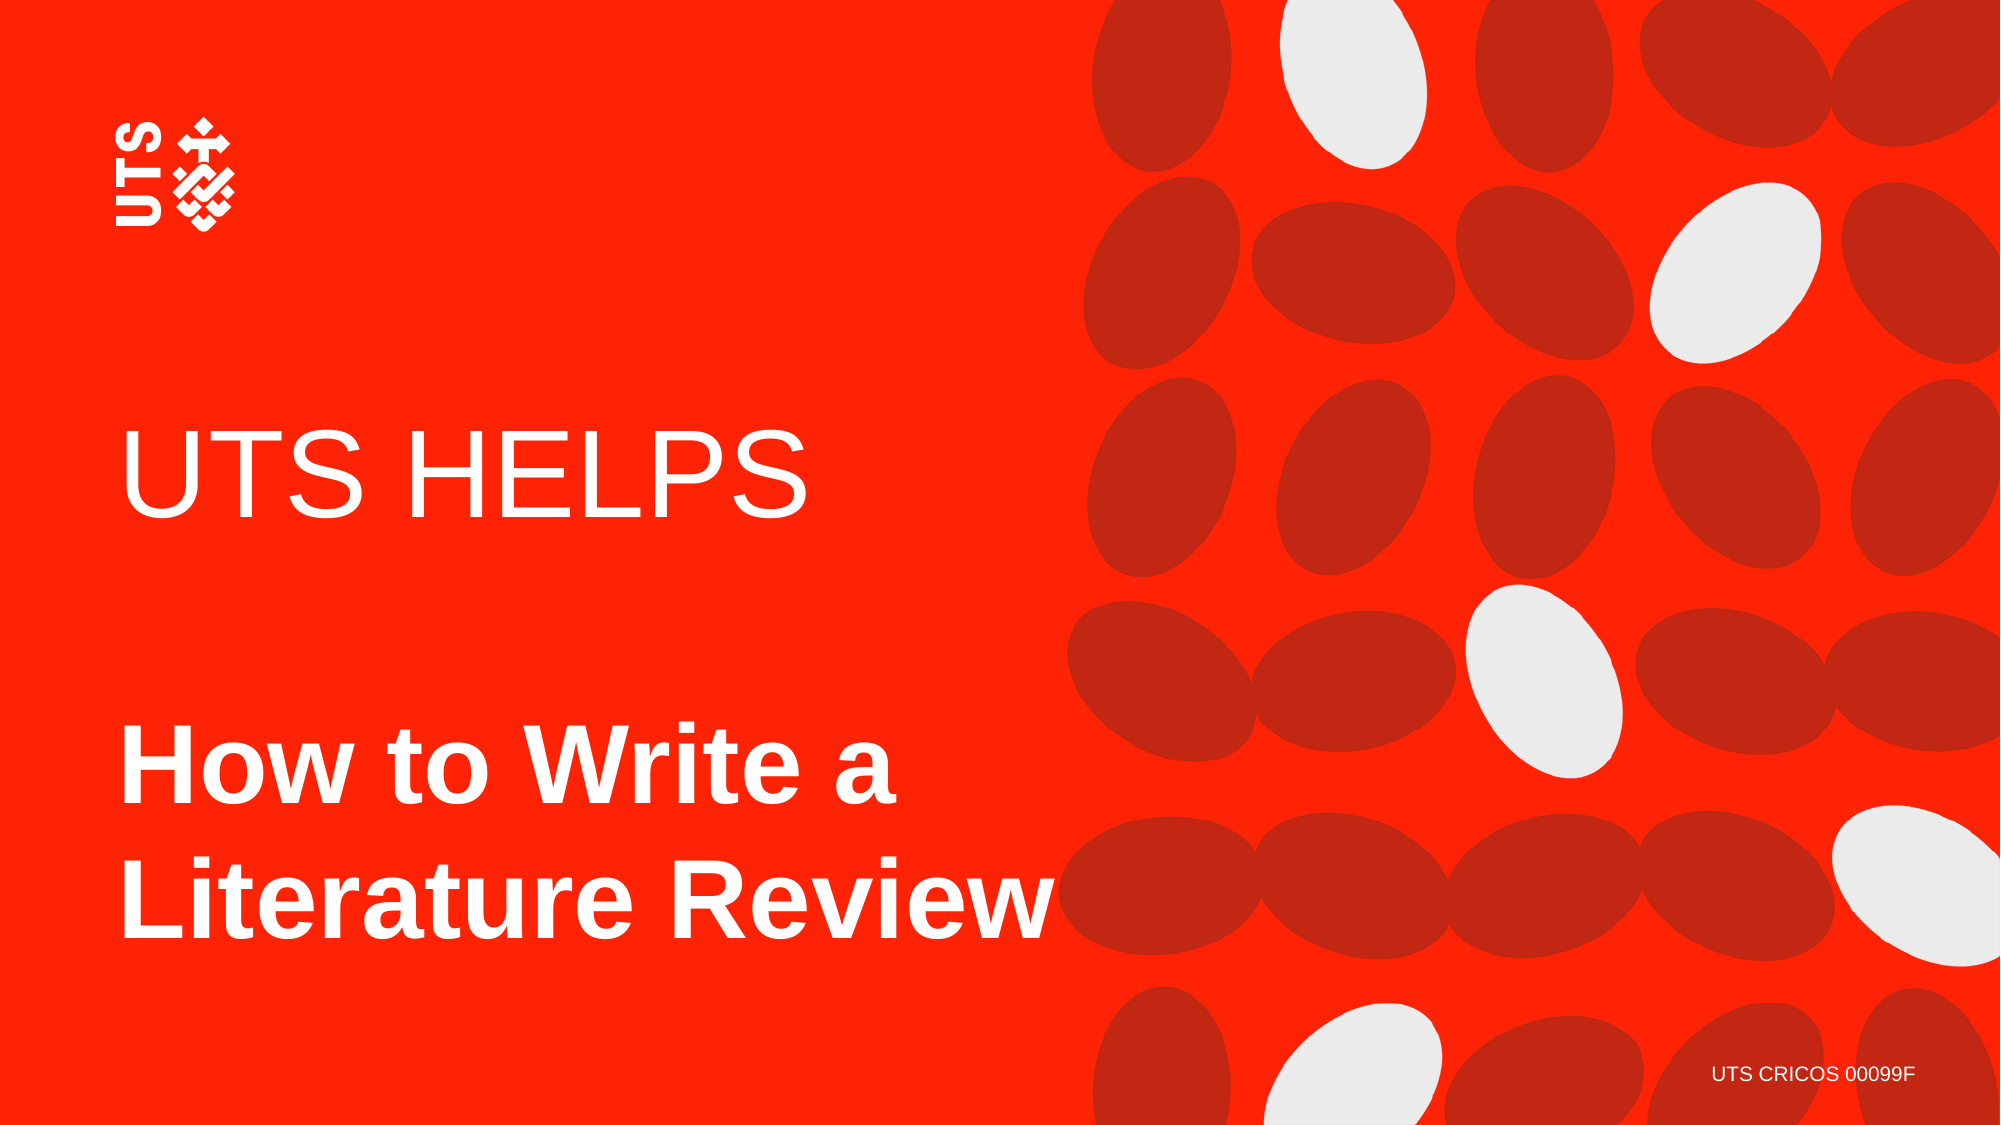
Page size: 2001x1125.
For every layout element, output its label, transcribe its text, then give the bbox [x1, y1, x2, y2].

title UTS HELPS [102, 402, 1346, 600]
picture [1033, 0, 2000, 1125]
subtitle How to Write a Literature Review [102, 684, 1603, 988]
picture [113, 115, 237, 233]
